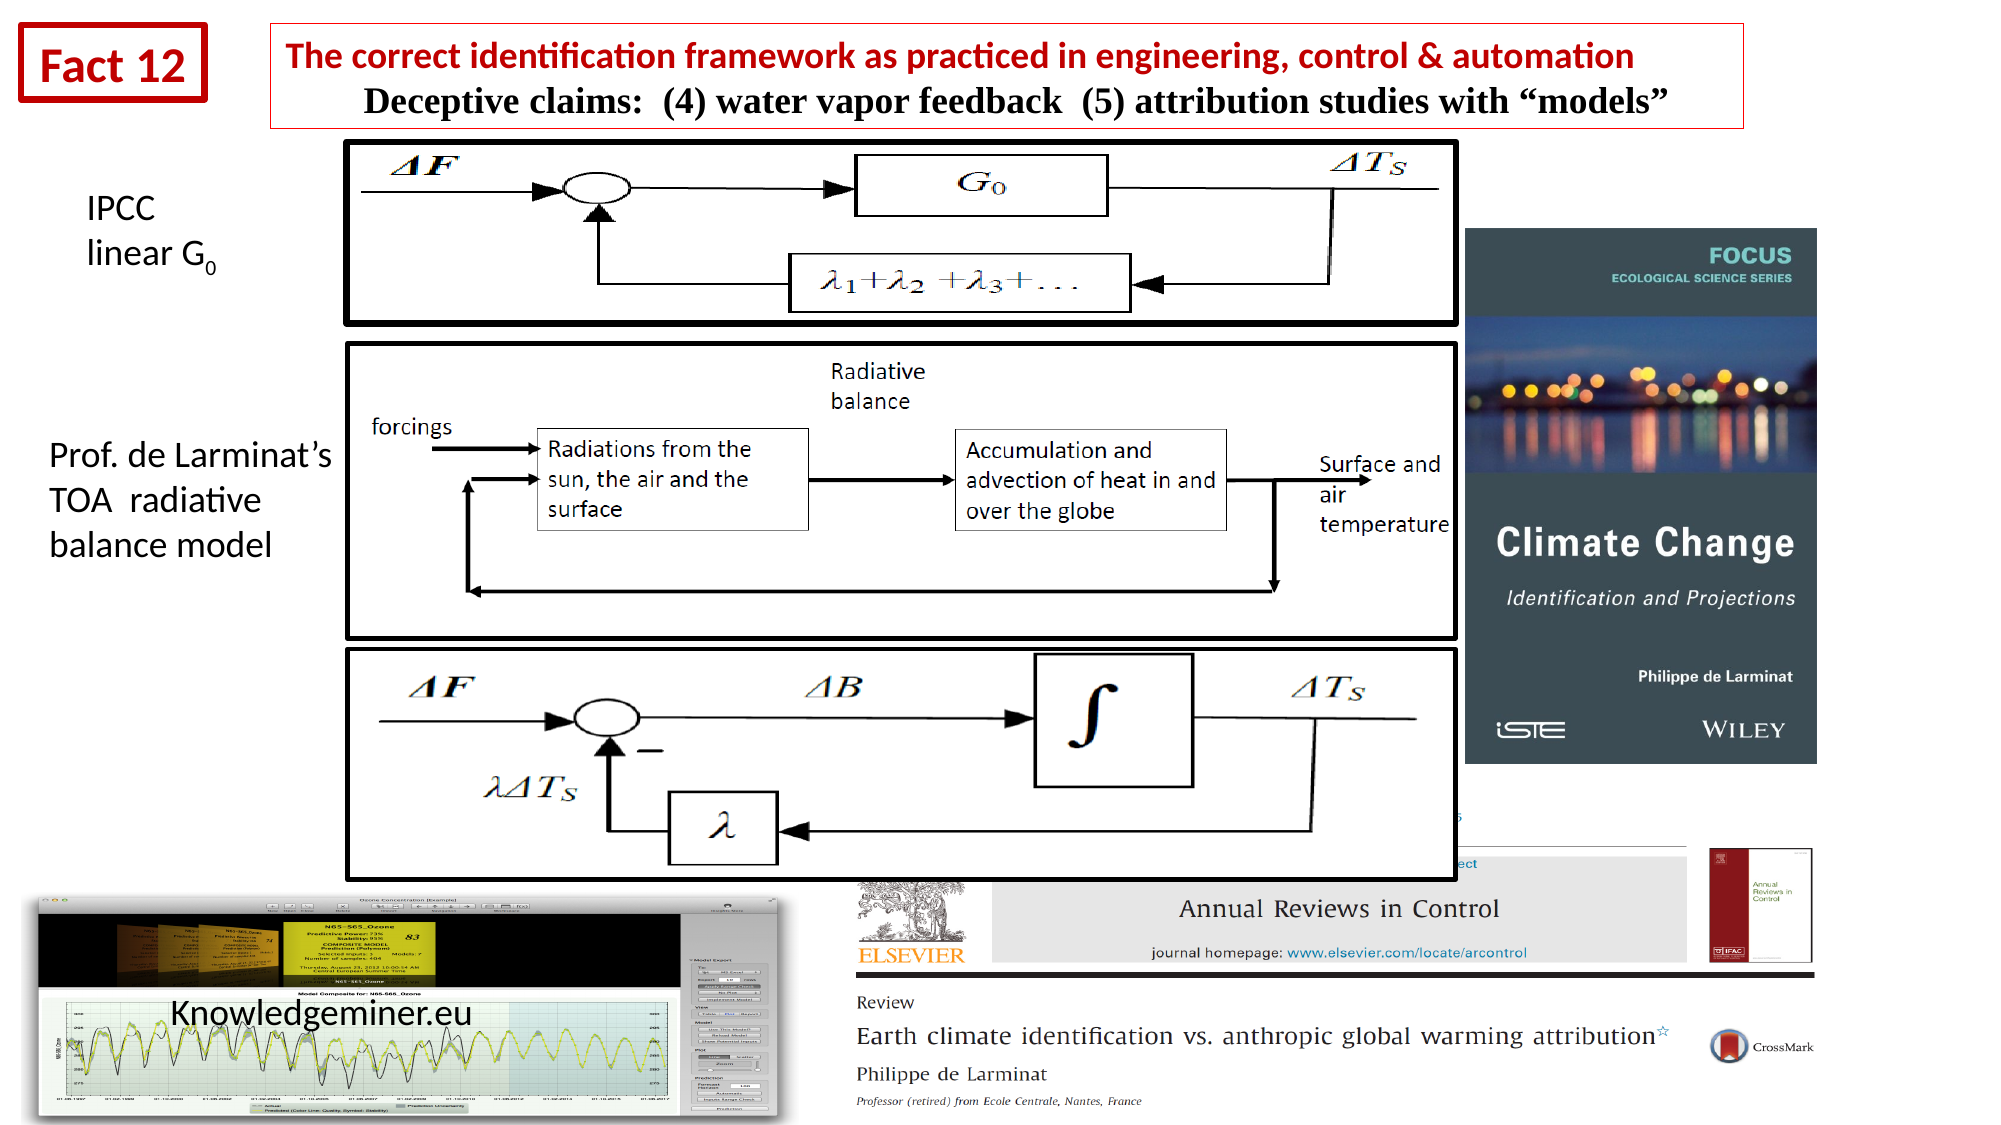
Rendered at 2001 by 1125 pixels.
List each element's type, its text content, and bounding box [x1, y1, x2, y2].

text_box IPCC linear G0 [71, 175, 295, 287]
picture [349, 345, 1453, 636]
picture [1465, 228, 1817, 765]
text_box Prof. de Larminat’s TOA radiative balance model [34, 422, 349, 573]
text_box Fact 12 [21, 24, 205, 100]
picture [349, 144, 1453, 321]
picture [349, 651, 1816, 1109]
text_box The correct identification framework as practiced in engineering, control & automation Deceptive claims: (4) water vapor feedback (5) attribution studies with “models” [270, 23, 1744, 129]
picture [21, 892, 799, 1125]
